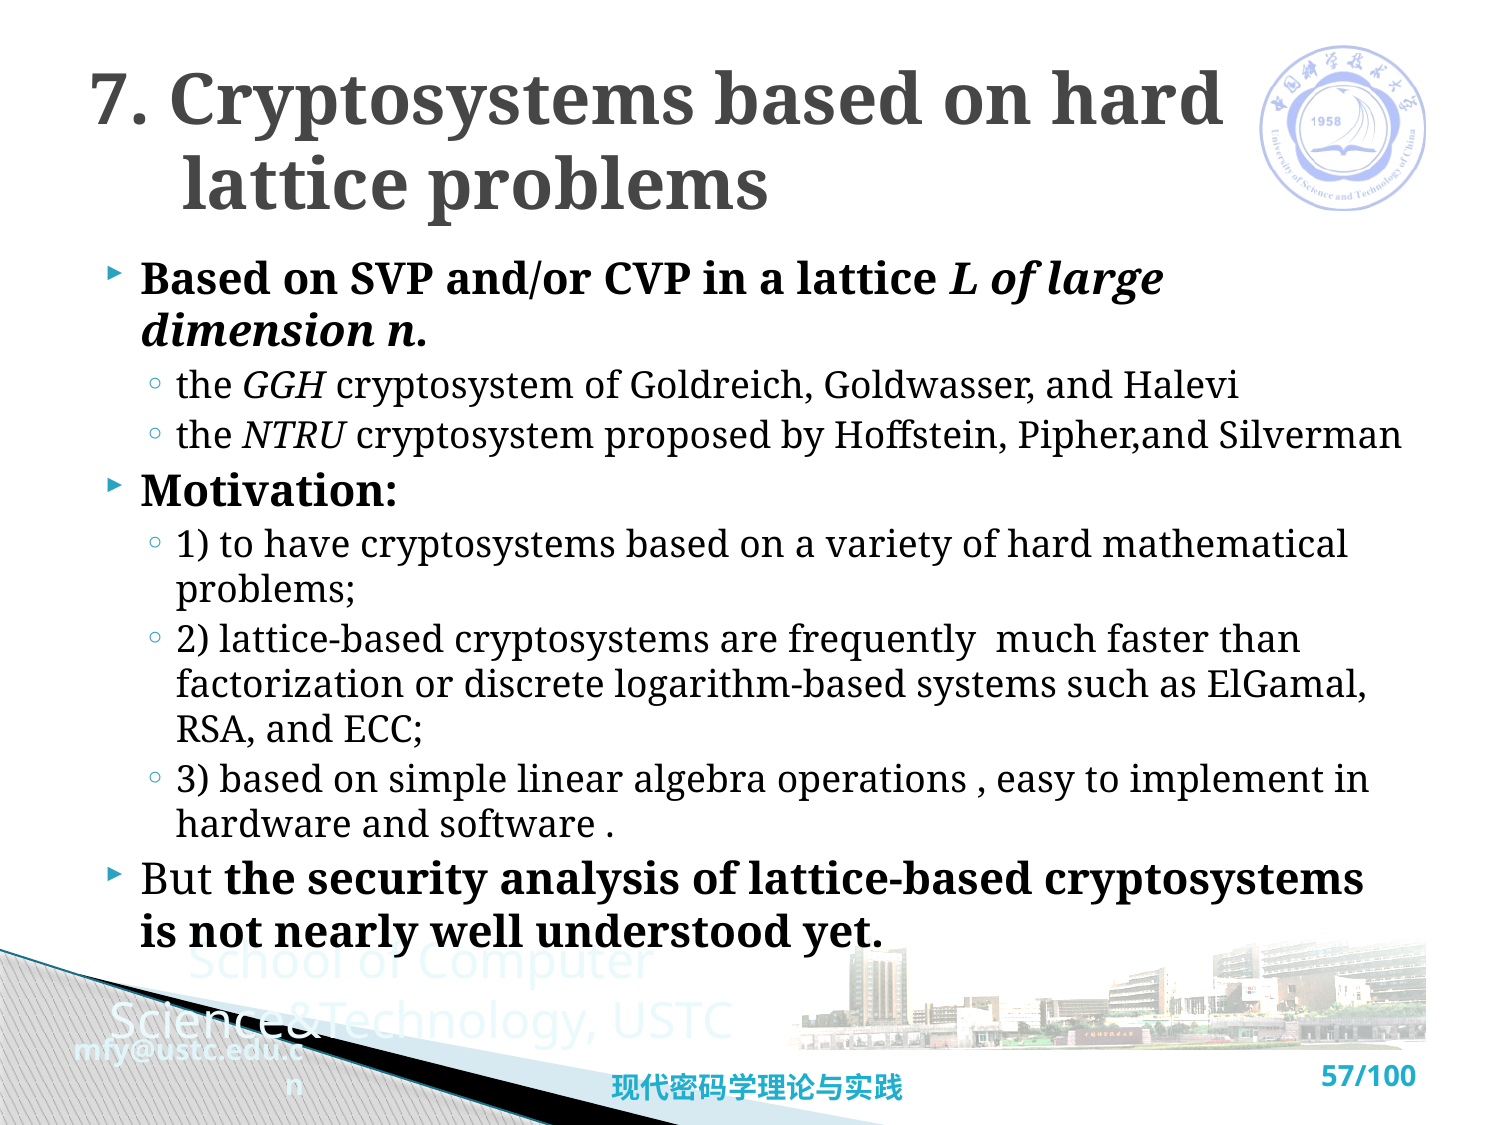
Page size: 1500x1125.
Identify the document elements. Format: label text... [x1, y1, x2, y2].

title 7. Cryptosystems based on hard lattice problems [75, 45, 1425, 233]
list Based on SVP and/or CVP in a lattice L of large dimension n. the GGH cryptosystem of Goldreich, Goldwasser, and Halevi the NTRU cryptosystem proposed by Hoffstein, Pipher,and Silverman Motivation: 1) to have cryptosystems based on a variety of hard mathematical problems; 2) lattice-based cryptosystems are frequently much faster than factorization or discrete logarithm-based systems such as ElGamal, RSA, and ECC; 3) based on simple linear algebra operations , easy to implement in hardware and software . But the security analysis of lattice-based cryptosystems is not nearly well understood yet. [75, 243, 1425, 986]
